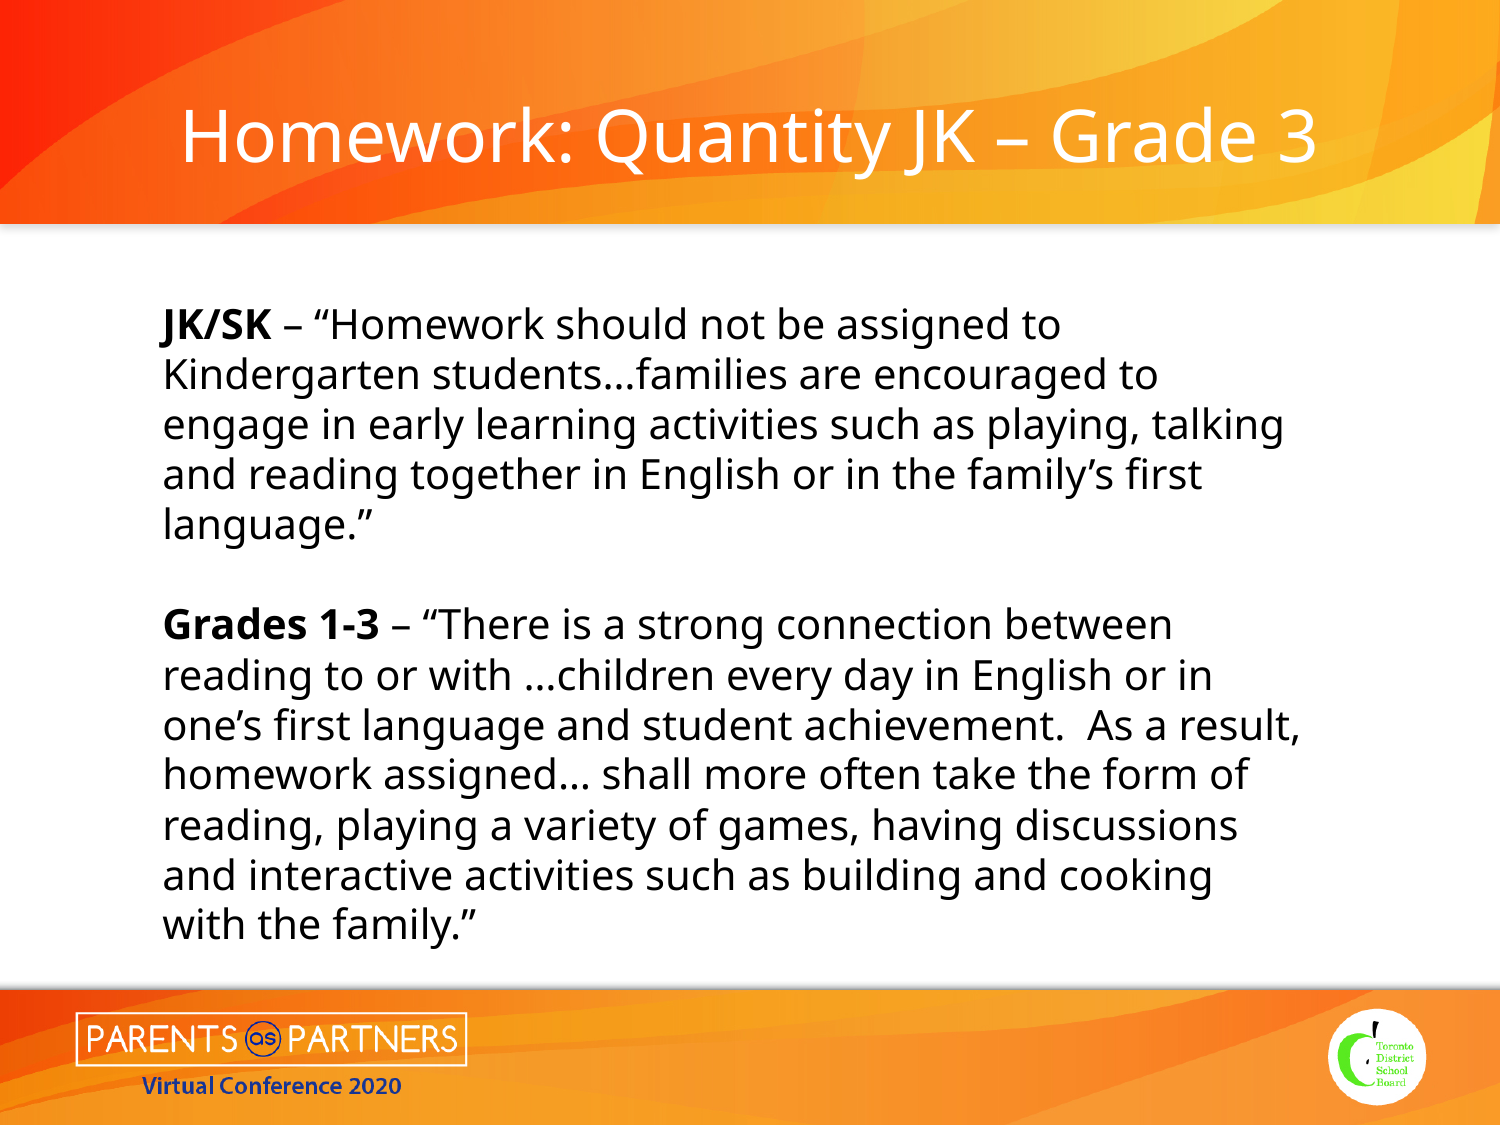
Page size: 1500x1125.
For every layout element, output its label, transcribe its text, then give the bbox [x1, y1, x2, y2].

title Homework: Quantity JK – Grade 3 [75, 82, 1425, 203]
text_box JK/SK – “Homework should not be assigned to Kindergarten students…families are encouraged to engage in early learning activities such as playing, talking and reading together in English or in the family’s first language.” Grades 1-3 – “There is a strong connection between reading to or with …children every day in English or in one’s first language and student achievement. As a result, homework assigned… shall more often take the form of reading, playing a variety of games, having discussions and interactive activities such as building and cooking with the family.” [147, 290, 1317, 1006]
picture [0, 0, 1500, 1125]
